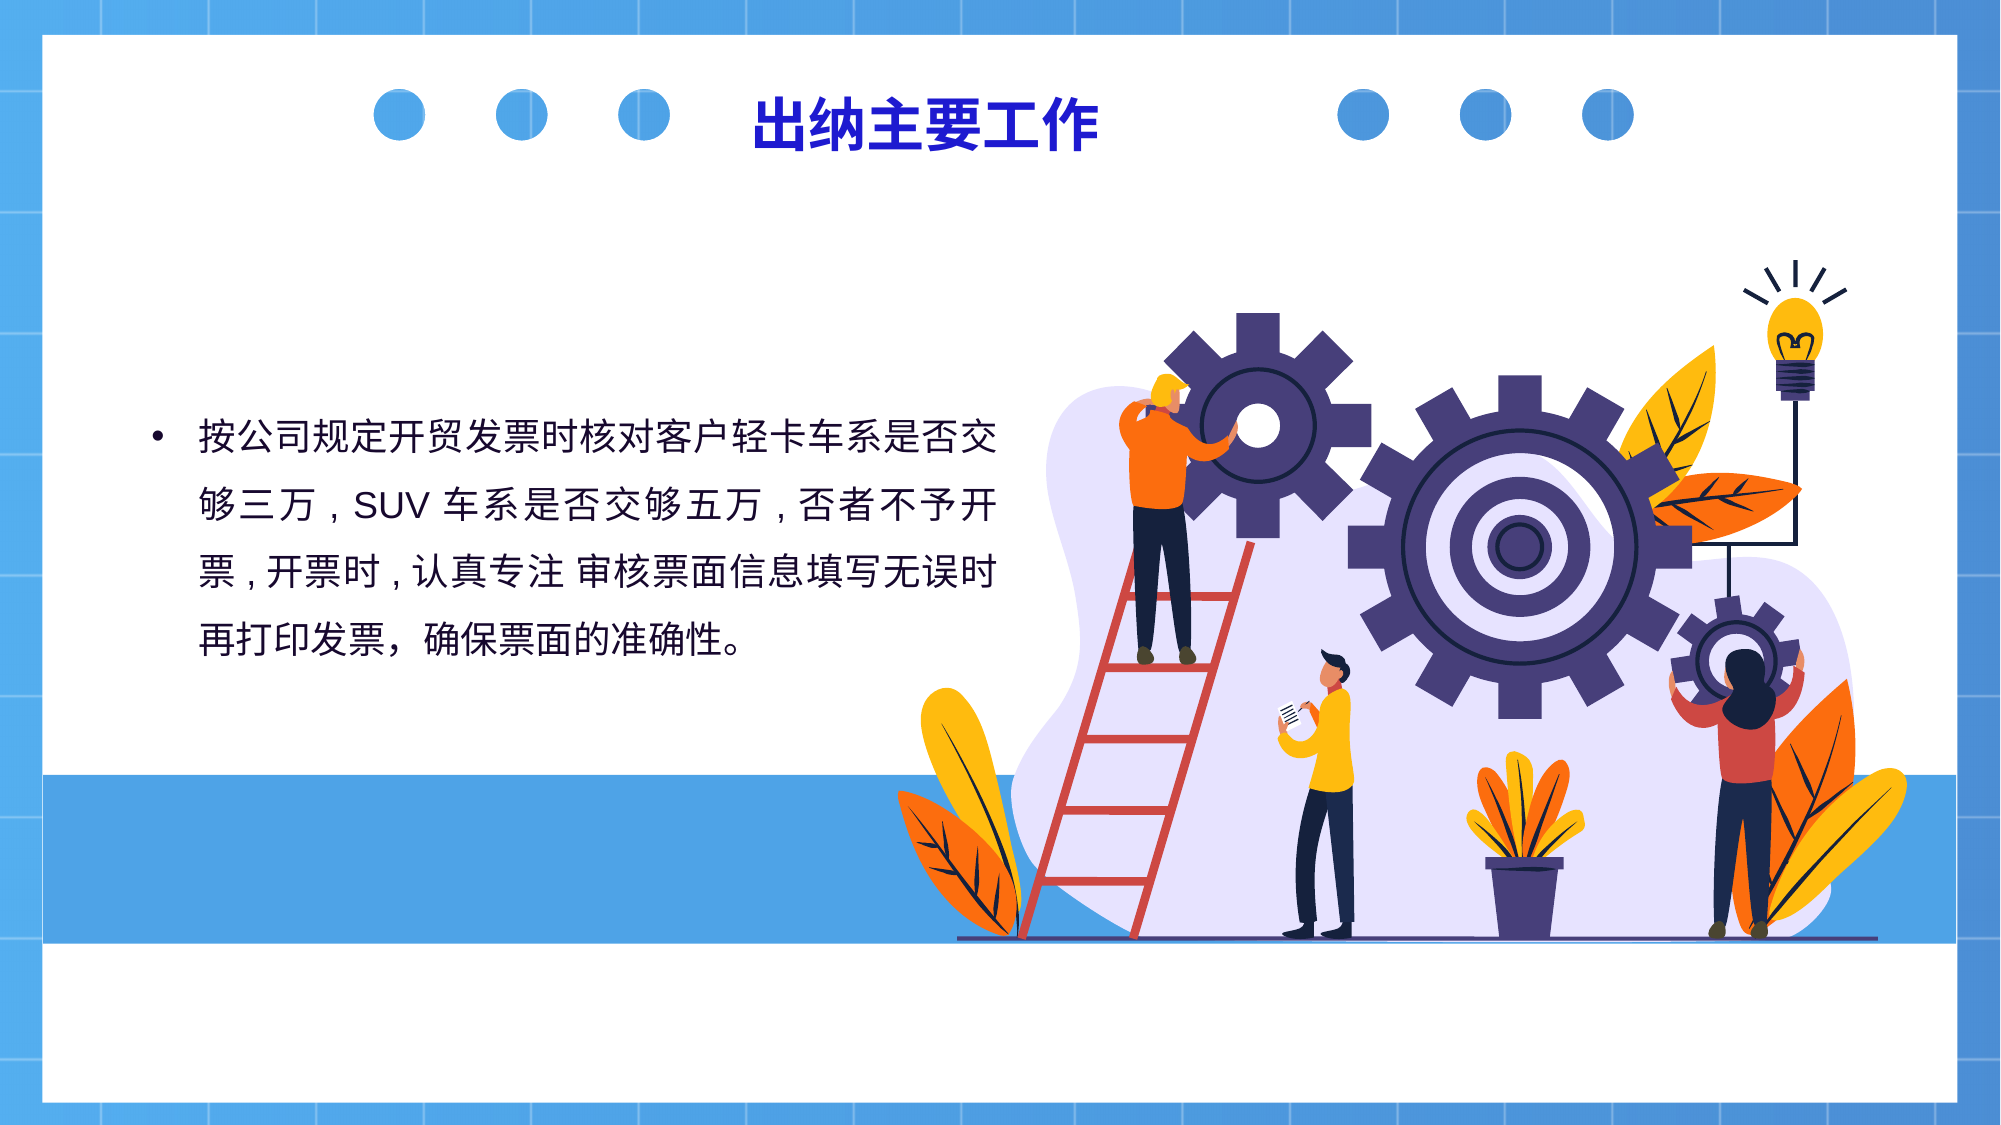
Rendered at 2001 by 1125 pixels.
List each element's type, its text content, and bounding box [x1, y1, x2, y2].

text_box [1909, 774, 1957, 945]
picture [0, 0, 2001, 1125]
text_box 按公司规定开贸发票时核对客户轻卡车系是否交够三万, SUV车系是否交够五万,否者不予开票,开票时,认真专注 审核票面信息填写无误时再打印发票，确保票面的准确性。 [136, 383, 897, 669]
text_box 出纳主要工作 [735, 80, 1265, 166]
text_box [42, 774, 897, 945]
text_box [897, 260, 1909, 946]
